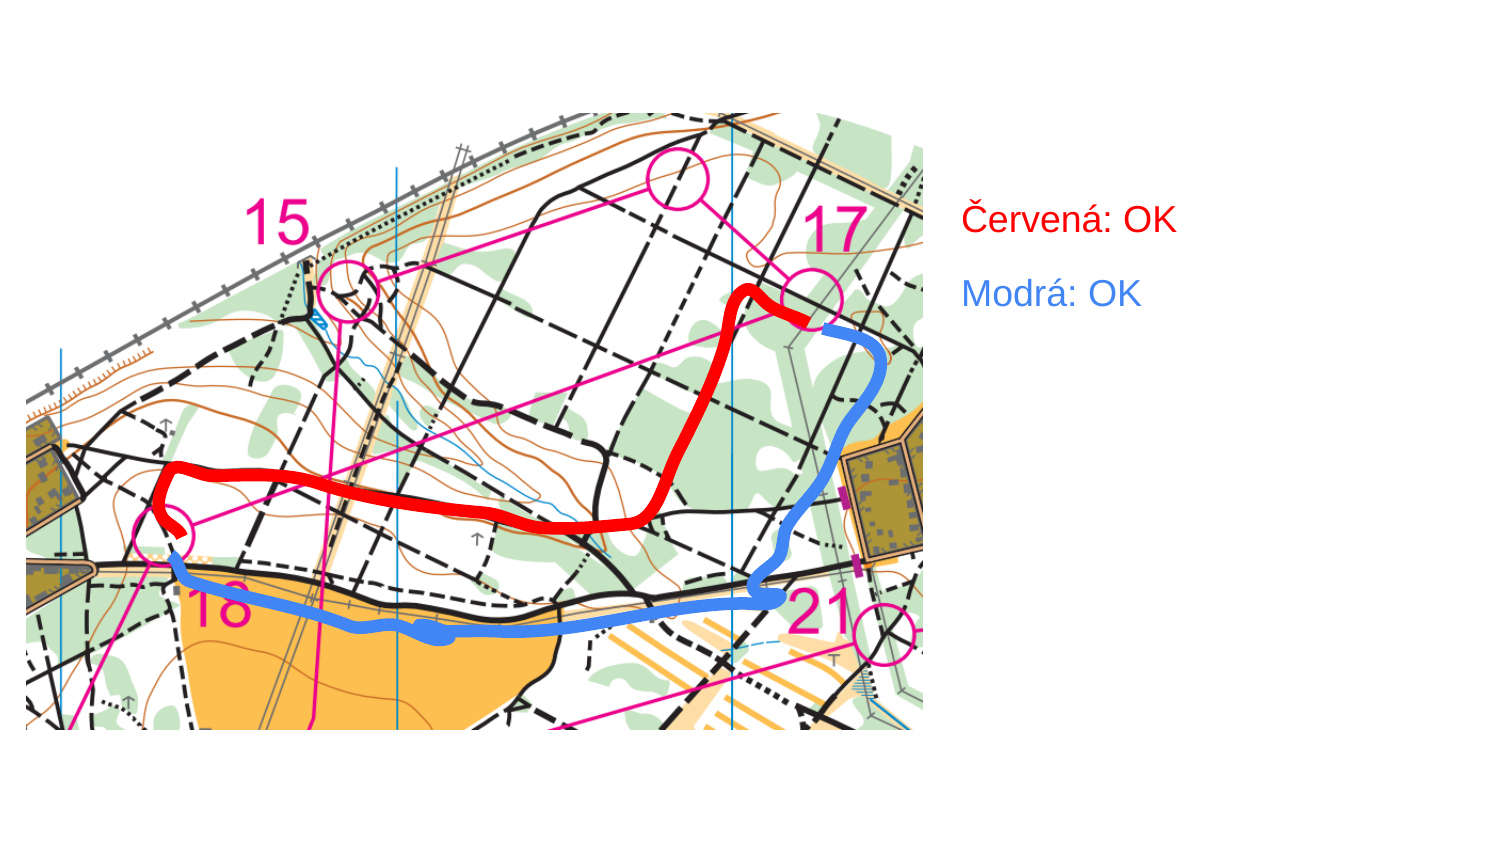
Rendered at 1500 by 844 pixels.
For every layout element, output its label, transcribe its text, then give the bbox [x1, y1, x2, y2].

list Červená: OK Modrá: OK [945, 177, 1327, 738]
picture [26, 113, 924, 730]
